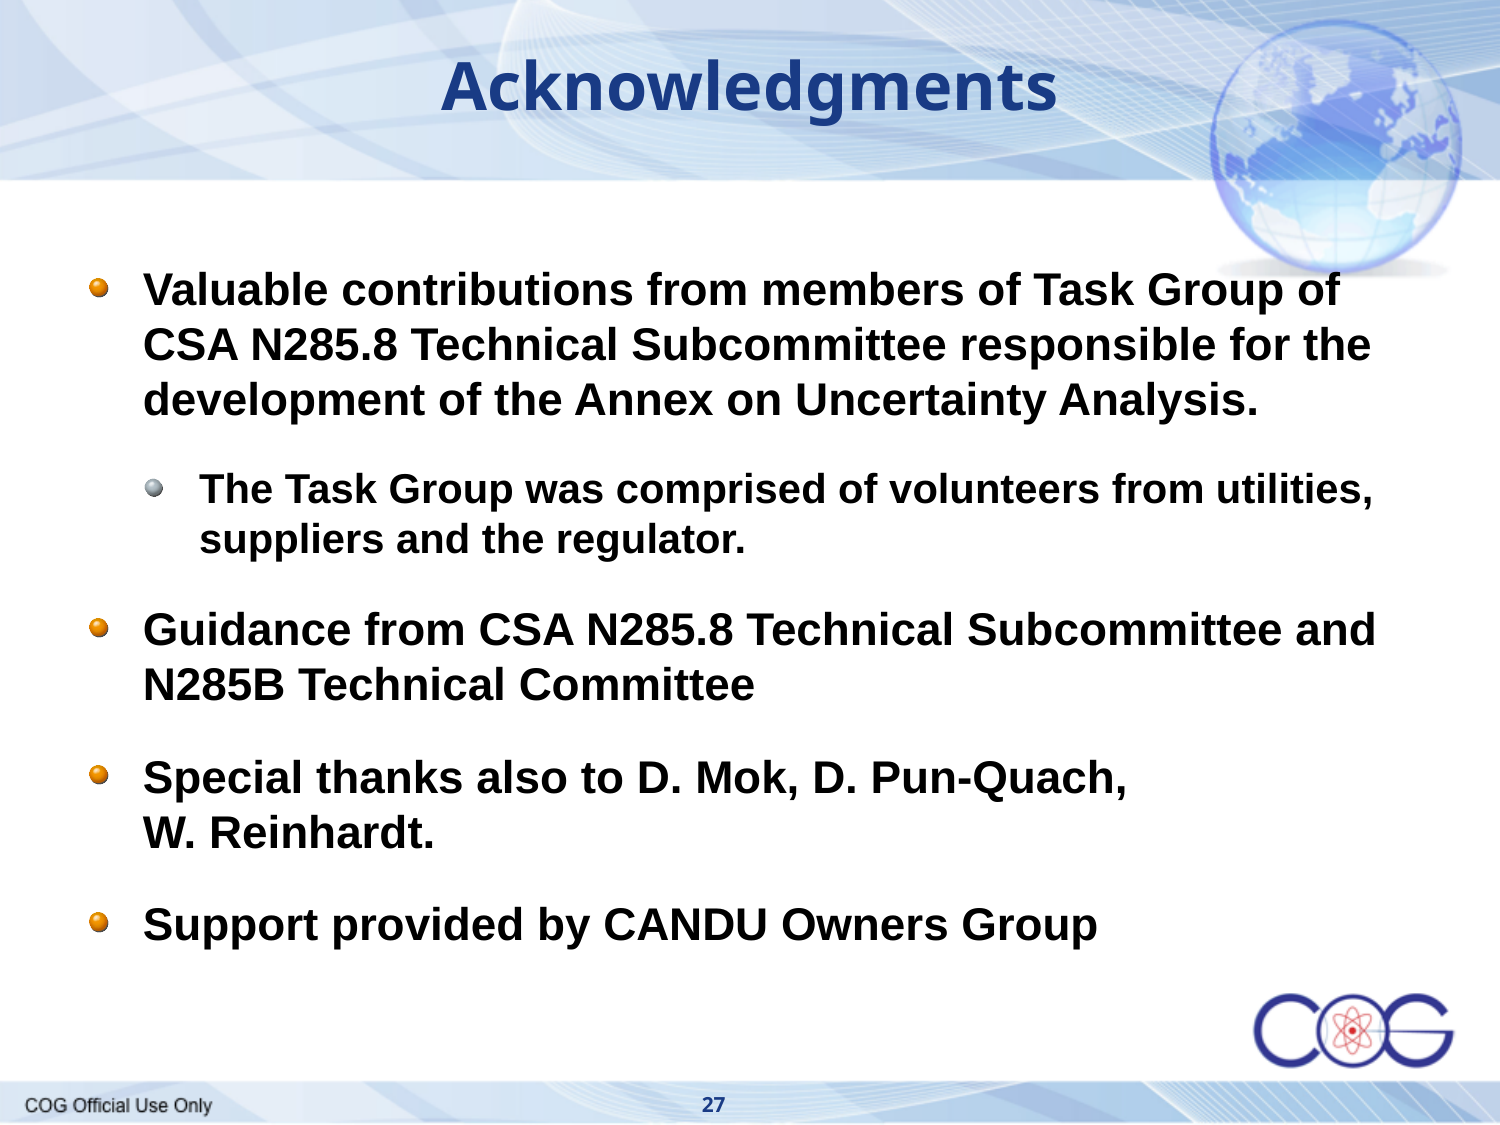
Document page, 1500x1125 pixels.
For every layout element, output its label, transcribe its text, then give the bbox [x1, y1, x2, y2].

text_box Acknowledgments [0, 0, 1500, 181]
list Valuable contributions from members of Task Group of CSA N285.8 Technical Subcommittee responsible for the development of the Annex on Uncertainty Analysis. The Task Group was comprised of volunteers from utilities, suppliers and the regulator. Guidance from CSA N285.8 Technical Subcommittee and N285B Technical Committee Special thanks also to D. Mok, D. Pun-Quach, W. Reinhardt. Support provided by CANDU Owners Group [71, 252, 1439, 937]
picture [0, 181, 1500, 1125]
